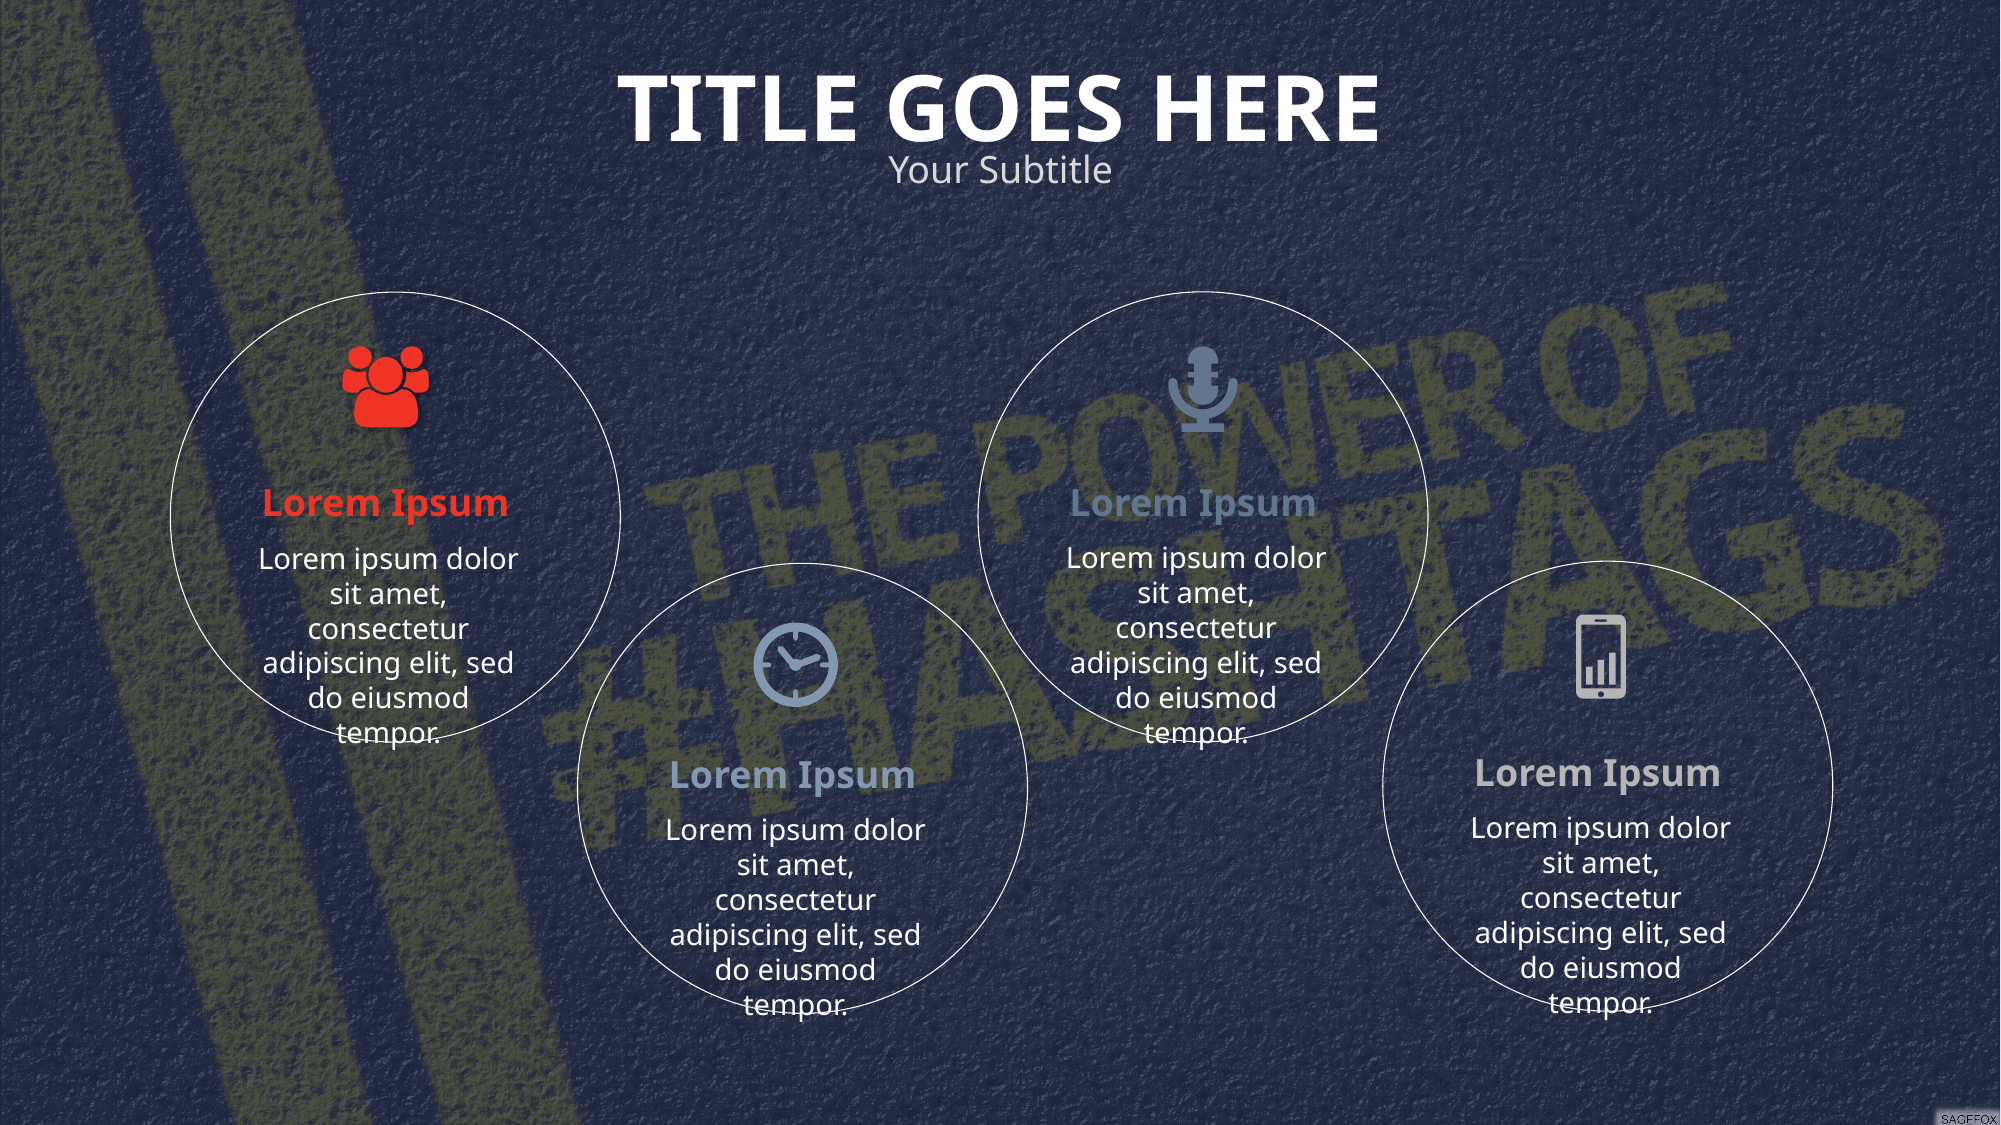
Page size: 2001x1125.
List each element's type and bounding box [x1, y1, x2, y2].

text_box [642, 743, 943, 961]
text_box [753, 622, 838, 707]
text_box [1575, 614, 1626, 699]
text_box [976, 290, 1430, 743]
text_box [548, 42, 1452, 199]
text_box [1381, 560, 1834, 1013]
text_box [235, 471, 536, 690]
picture [1938, 1114, 1999, 1125]
text_box [169, 291, 622, 744]
text_box [1043, 471, 1344, 689]
text_box [1168, 346, 1238, 432]
text_box [1447, 741, 1748, 959]
text_box [576, 562, 1029, 1015]
text_box [342, 346, 429, 428]
